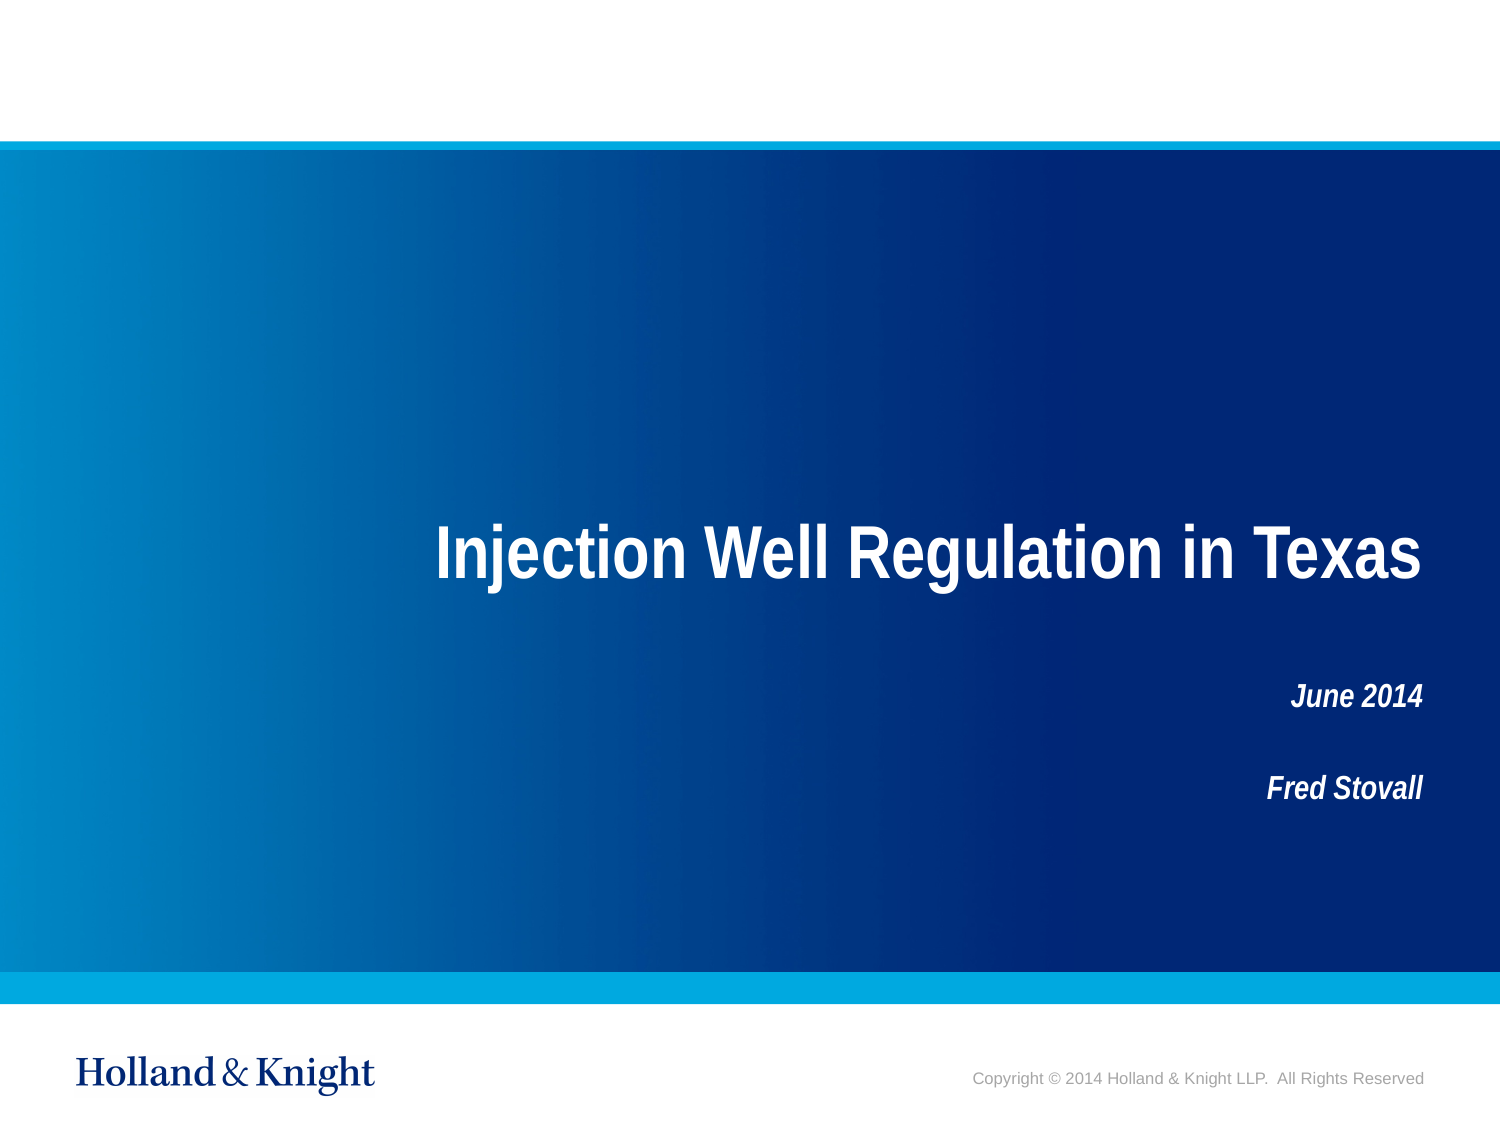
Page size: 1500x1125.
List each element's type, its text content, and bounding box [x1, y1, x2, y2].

list June 2014 [76, 668, 1424, 760]
picture [180, 151, 1500, 971]
list Fred Stovall [76, 760, 1424, 853]
picture [74, 1055, 375, 1098]
title Injection Well Regulation in Texas [76, 220, 1424, 602]
